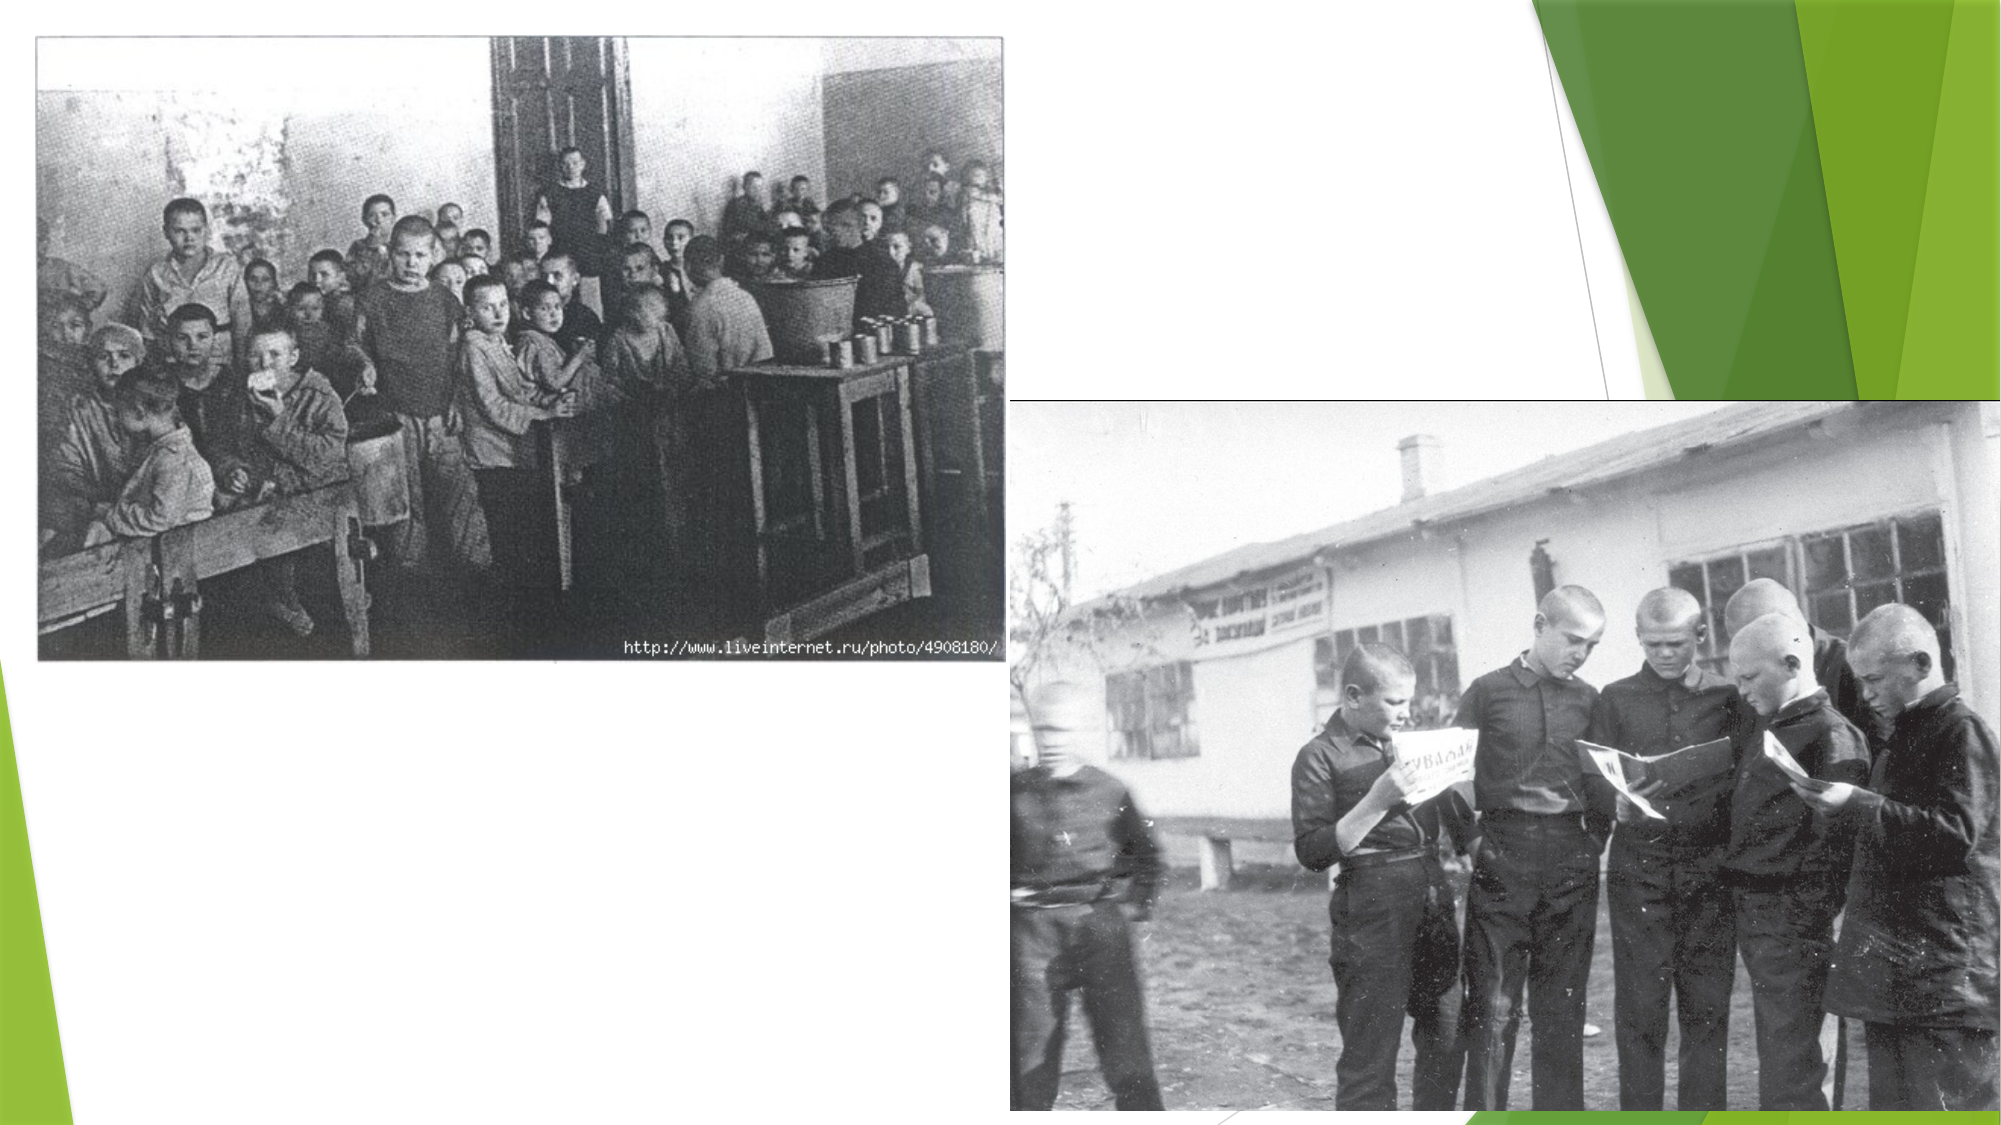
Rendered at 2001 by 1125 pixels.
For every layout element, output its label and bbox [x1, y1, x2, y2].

picture [1010, 400, 2000, 1112]
picture [35, 34, 1006, 665]
